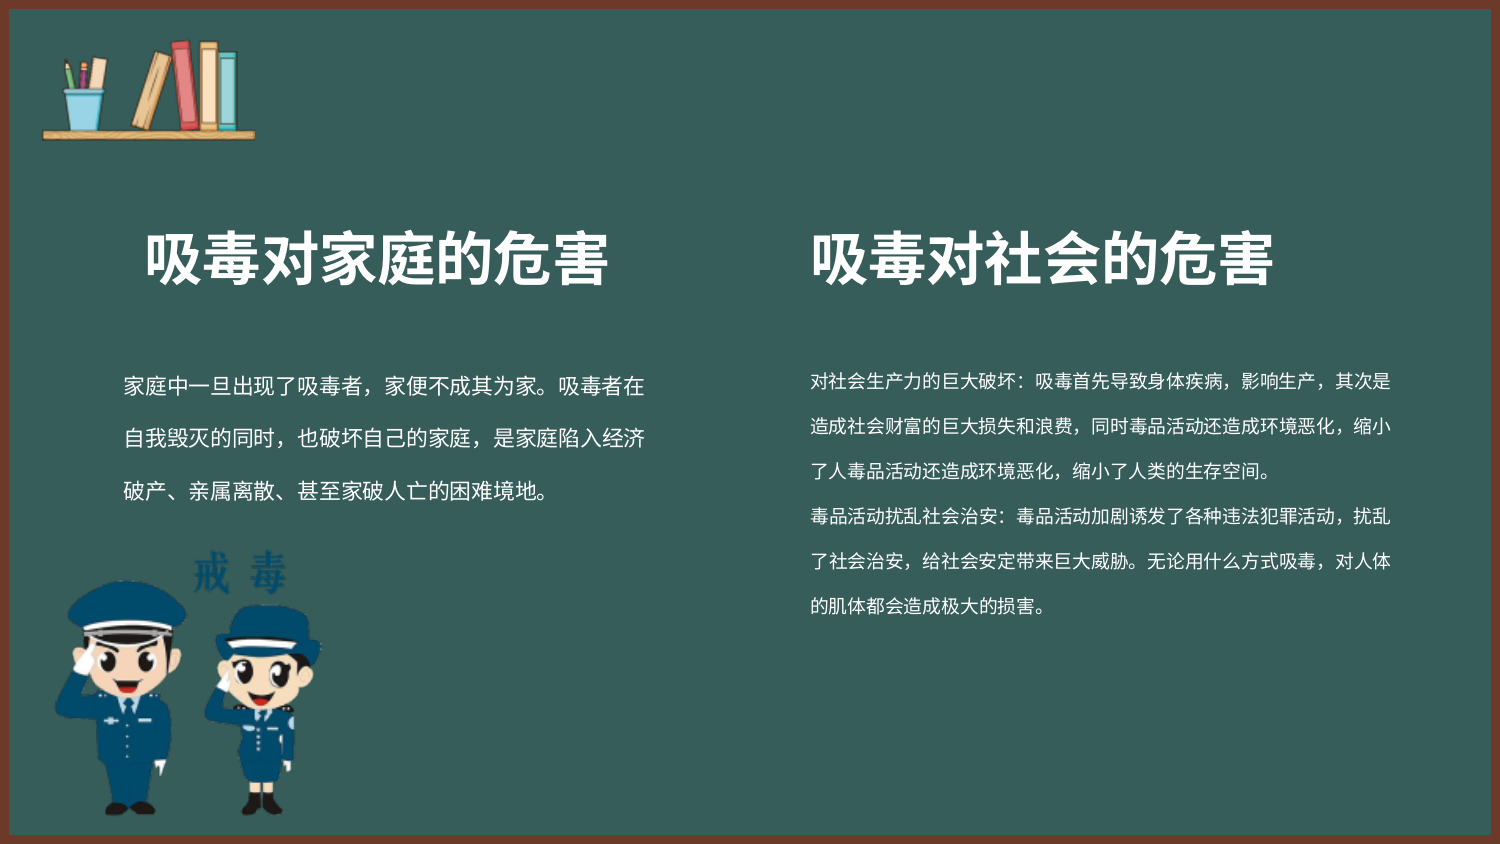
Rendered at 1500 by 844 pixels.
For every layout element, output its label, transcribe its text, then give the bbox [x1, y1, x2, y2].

picture [48, 536, 335, 824]
text_box 吸毒对家庭的危害 [142, 221, 613, 292]
text_box 对社会生产力的巨大破坏：吸毒首先导致身体疾病，影响生产，其次是造成社会财富的巨大损失和浪费，同时毒品活动还造成环境恶化，缩小了人毒品活动还造成环境恶化，缩小了人类的生存空间。 毒品活动扰乱社会治安：毒品活动加剧诱发了各种违法犯罪活动，扰乱了社会治安，给社会安定带来巨大威胁。无论用什么方式吸毒，对人体的肌体都会造成极大的损害。 [810, 347, 1400, 618]
text_box 吸毒对社会的危害 [810, 221, 1280, 292]
text_box 家庭中一旦出现了吸毒者，家便不成其为家。吸毒者在自我毁灭的同时，也破坏自己的家庭，是家庭陷入经济破产、亲属离散、甚至家破人亡的困难境地。 [123, 346, 659, 504]
picture [22, 14, 255, 178]
